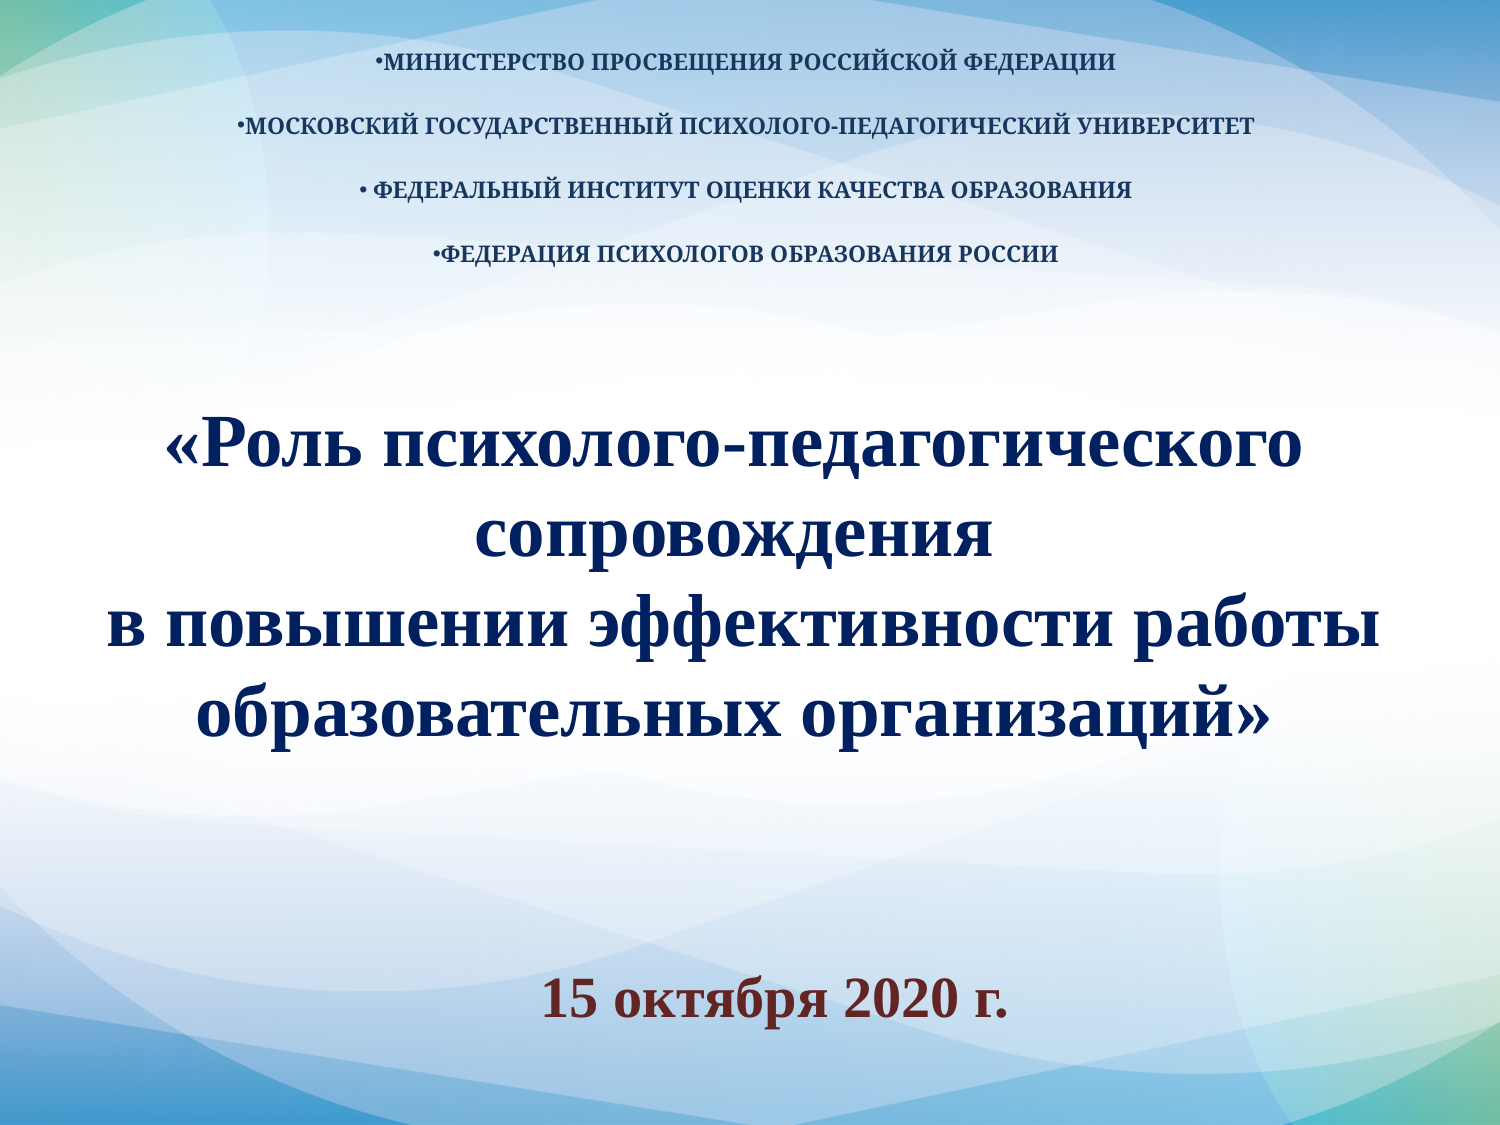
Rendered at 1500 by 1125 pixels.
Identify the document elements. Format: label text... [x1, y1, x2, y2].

text_box «Роль психолого-педагогического сопровождения в повышении эффективности работы образовательных организаций» [47, 295, 1422, 759]
text_box МИНИСТЕРСТВО ПРОСВЕЩЕНИЯ РОССИЙСКОЙ ФЕДЕРАЦИИ МОСКОВСКИЙ ГОСУДАРСТВЕННЫЙ ПСИХОЛОГО-ПЕДАГОГИЧЕСКИЙ УНИВЕРСИТЕТ ФЕДЕРАЛЬНЫЙ ИНСТИТУТ ОЦЕНКИ КАЧЕСТВА ОБРАЗОВАНИЯ ФЕДЕРАЦИЯ ПСИХОЛОГОВ ОБРАЗОВАНИЯ РОССИИ [33, 39, 1459, 304]
text_box 15 октября 2020 г. [399, 952, 1150, 1037]
picture [0, 0, 1500, 1125]
